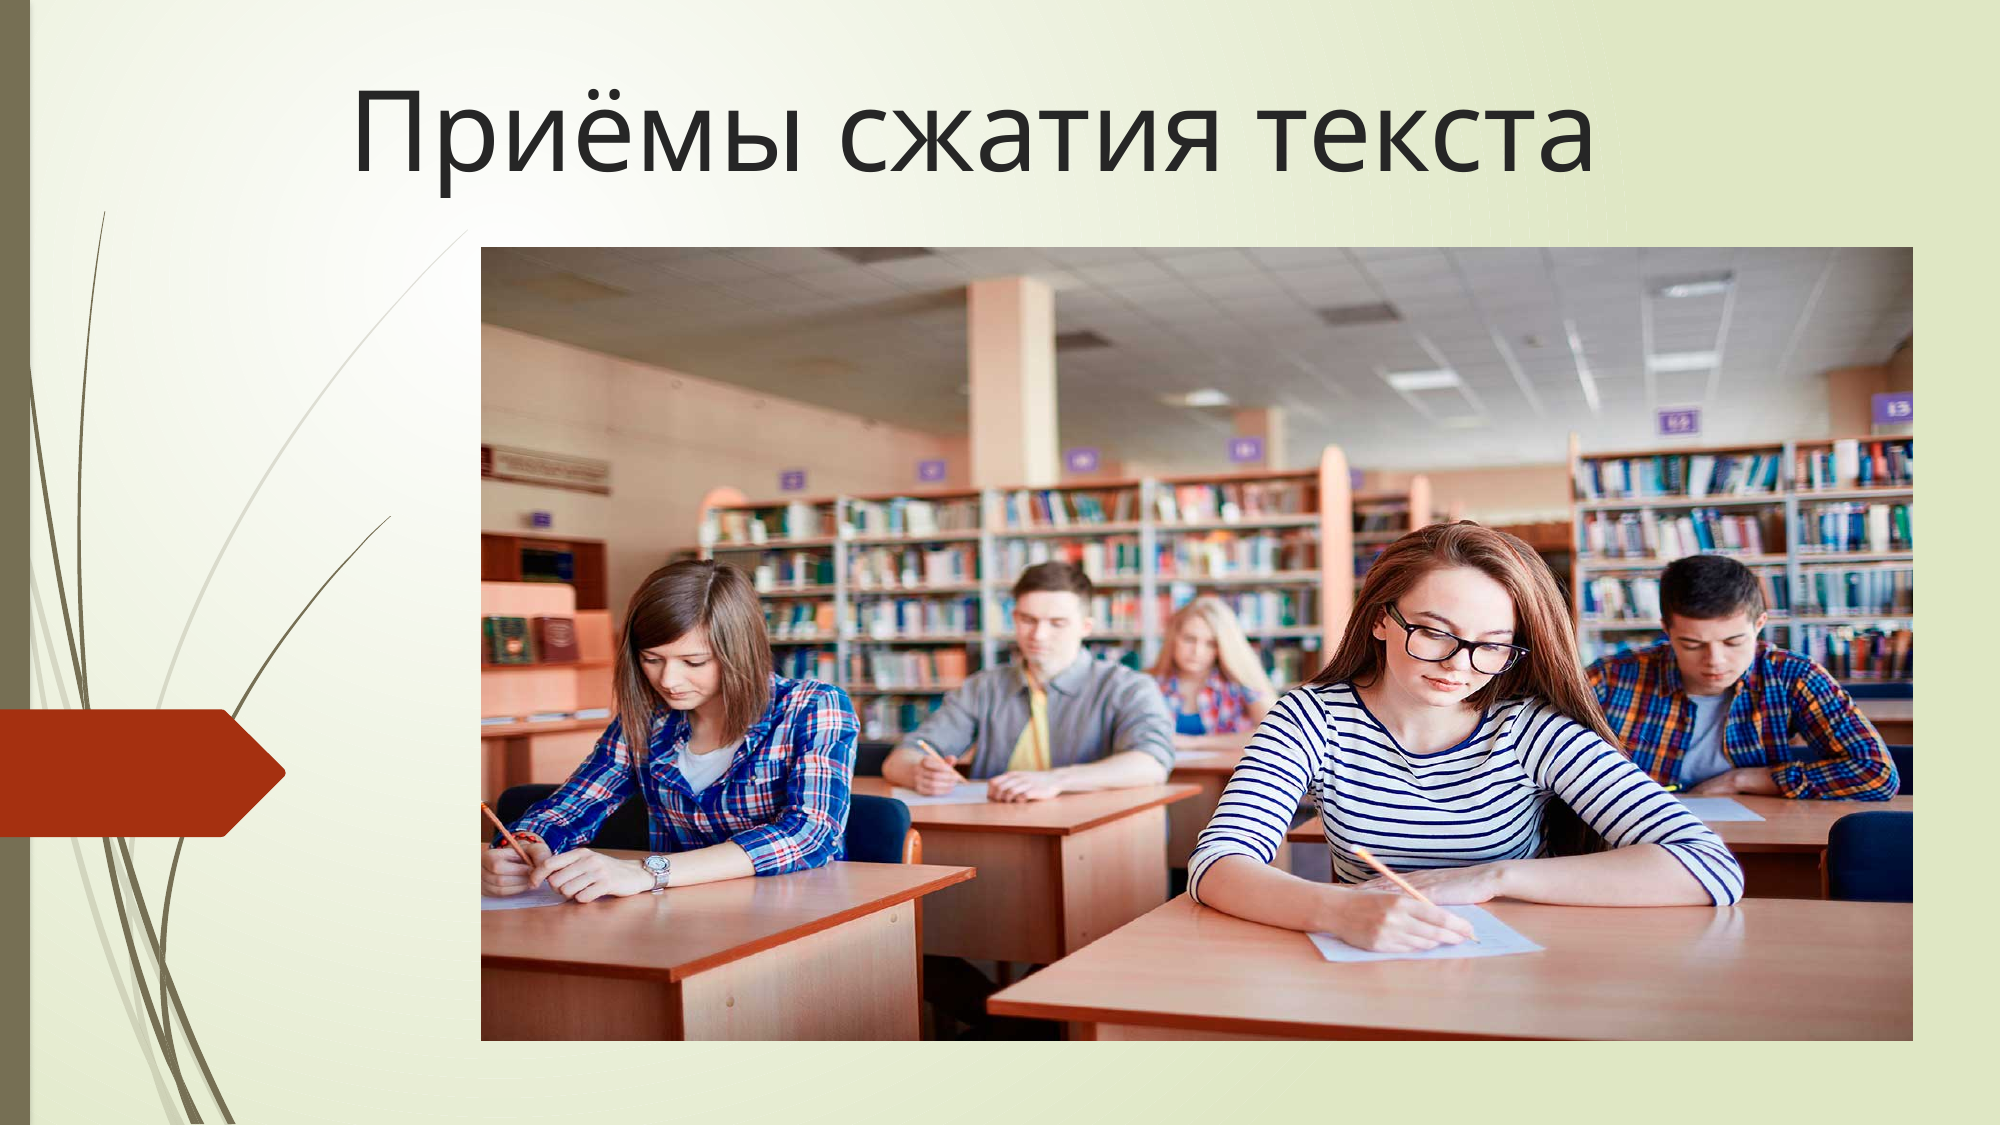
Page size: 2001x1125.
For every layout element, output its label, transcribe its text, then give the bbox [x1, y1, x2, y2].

picture [481, 247, 1913, 1042]
title Приёмы сжатия текста [333, 34, 1797, 202]
